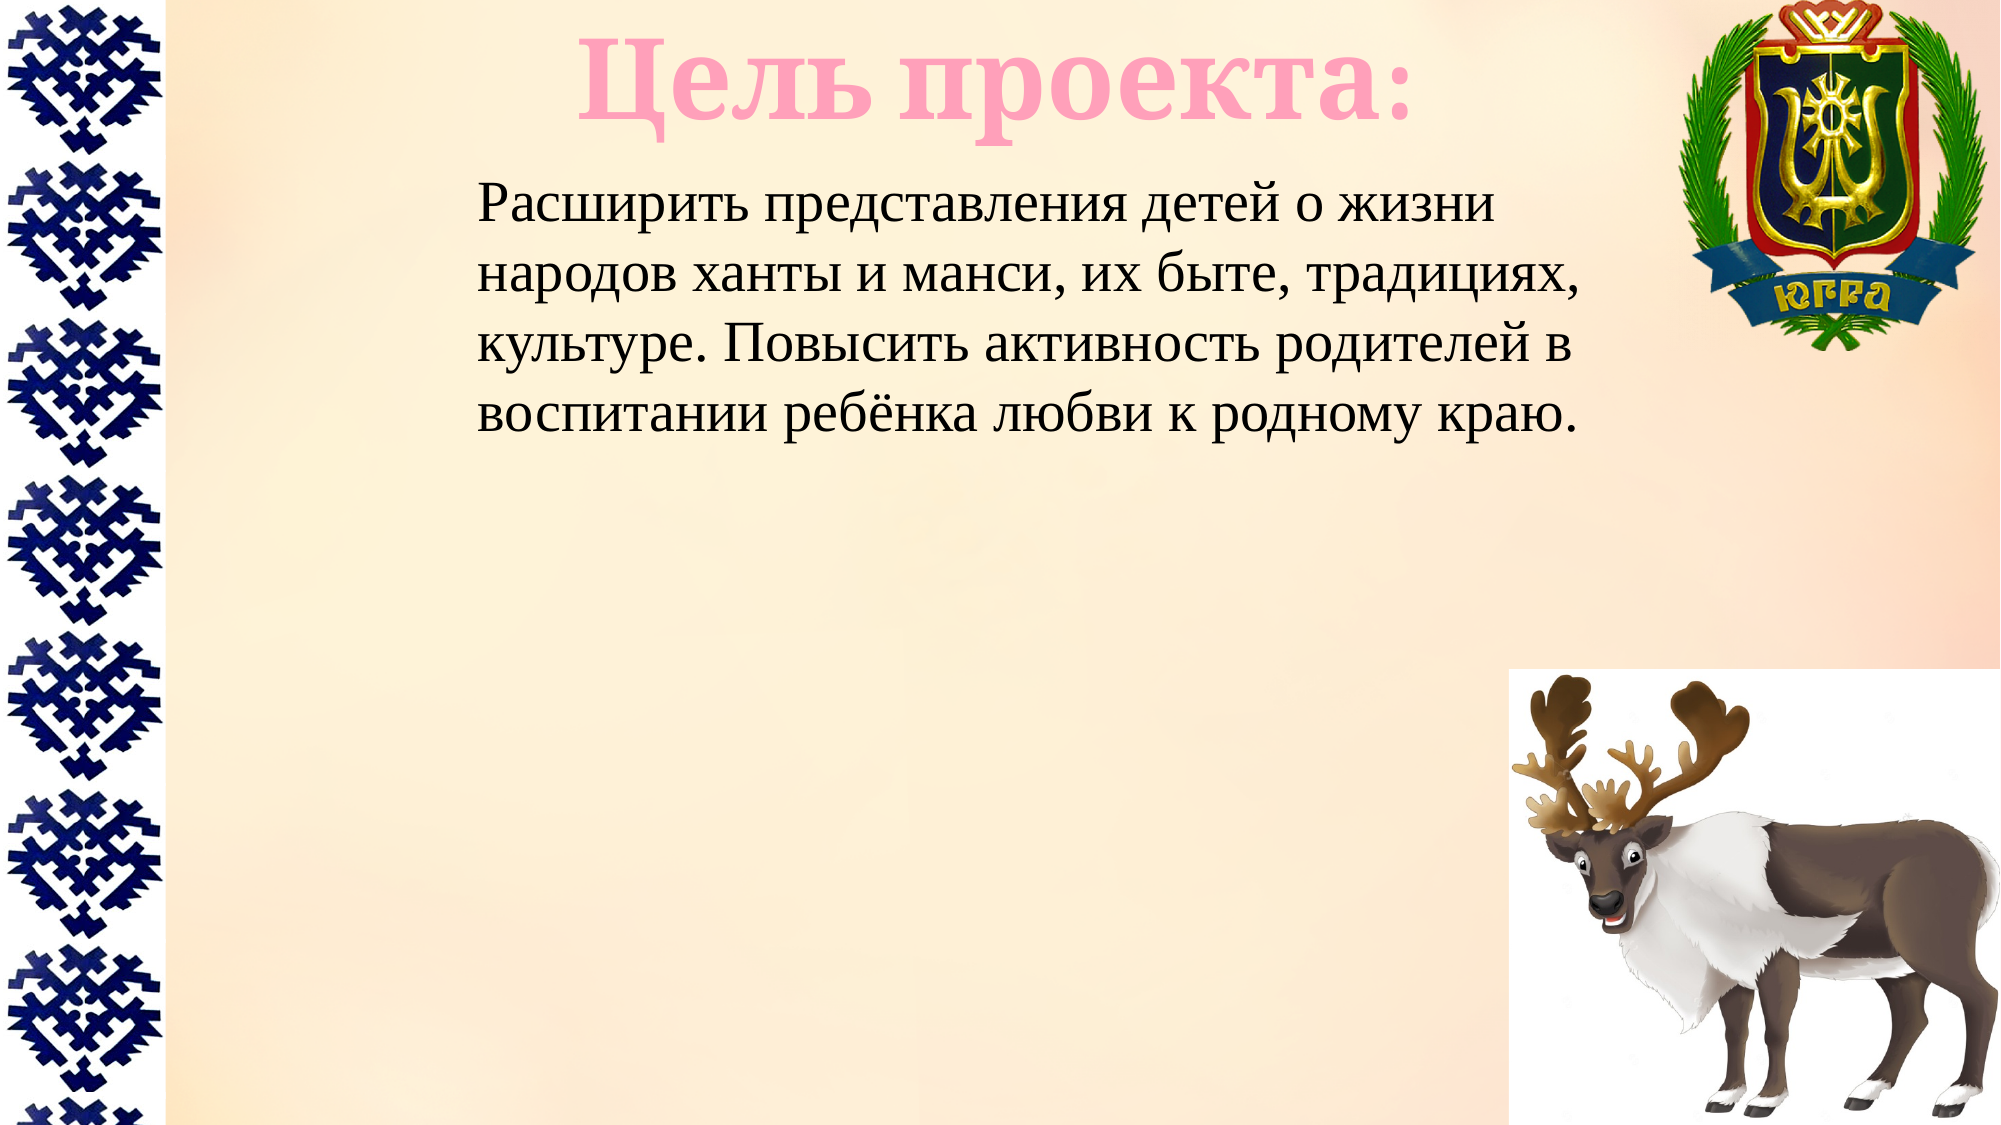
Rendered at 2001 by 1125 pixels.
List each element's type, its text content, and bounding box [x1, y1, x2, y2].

picture [0, 0, 2001, 1125]
text_box Расширить представления детей о жизни народов ханты и манси, их быте, традициях, культуре. Повысить активность родителей в воспитании ребёнка любви к родному краю. [463, 156, 1621, 451]
text_box Цель проекта: [561, 0, 1456, 150]
